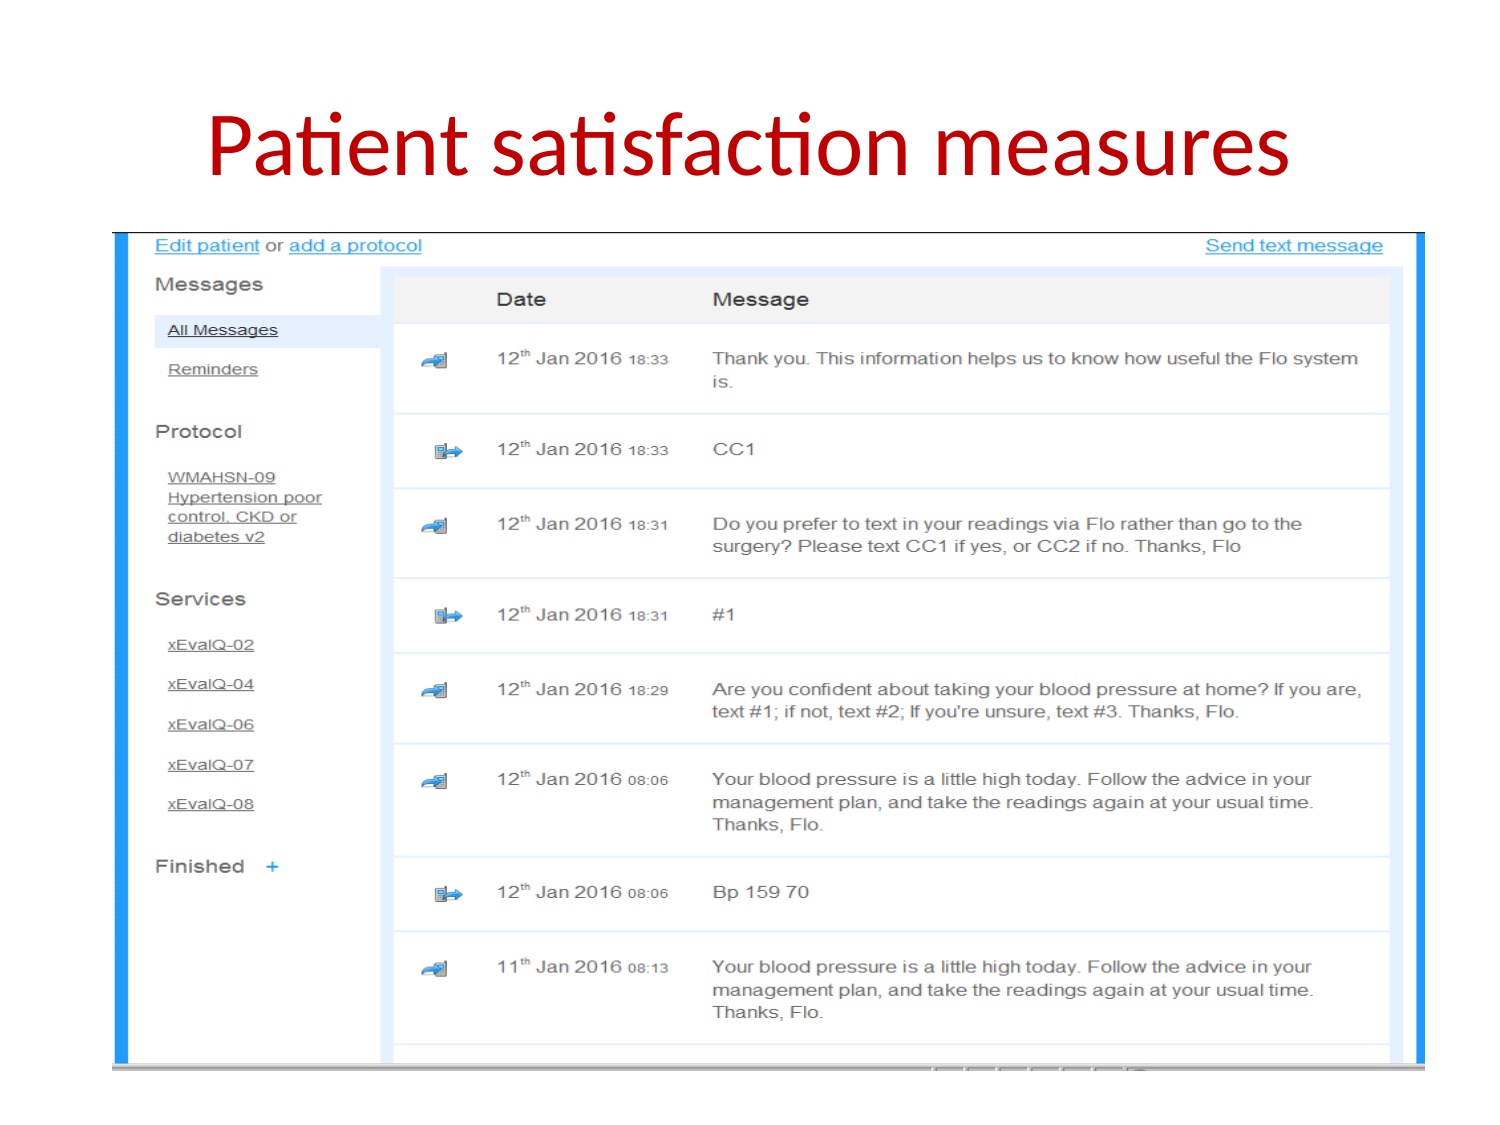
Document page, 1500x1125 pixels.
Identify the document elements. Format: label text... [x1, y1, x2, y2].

title Patient satisfaction measures [75, 45, 1425, 233]
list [111, 232, 1426, 1071]
